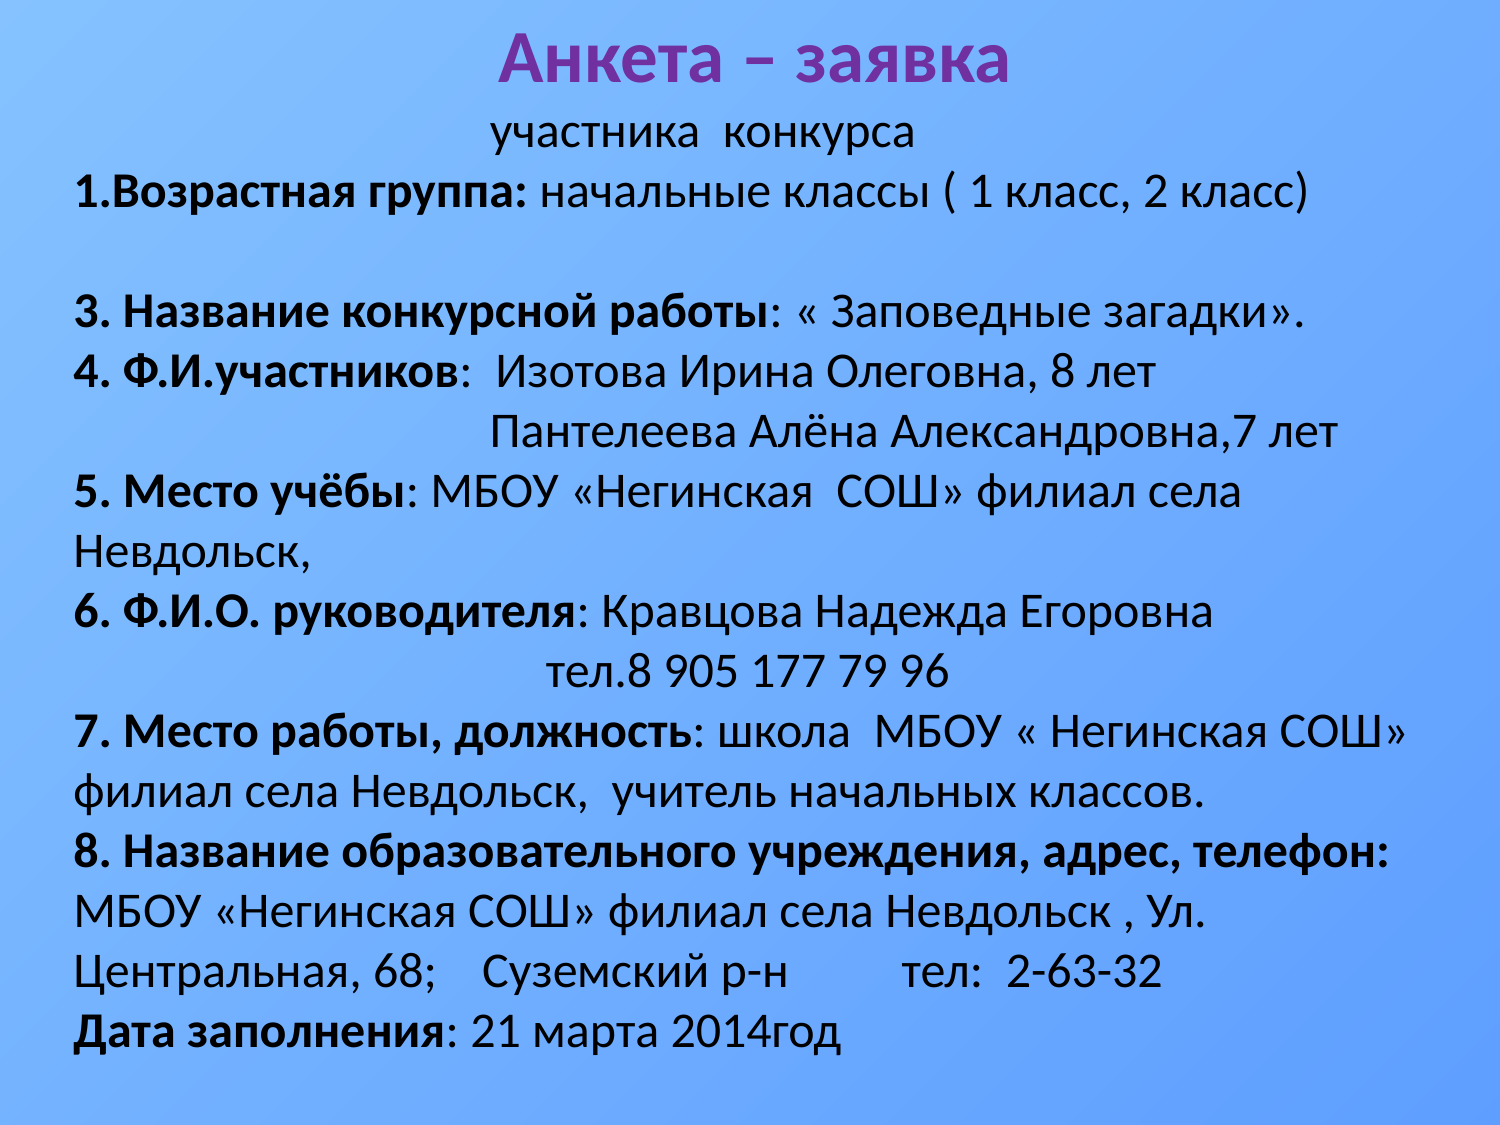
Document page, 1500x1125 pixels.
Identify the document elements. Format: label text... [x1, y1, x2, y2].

text_box Анкета – заявка участника конкурса 1.Возрастная группа: начальные классы ( 1 класс, 2 класс) 3. Название конкурсной работы: « Заповедные загадки». 4. Ф.И.участников: Изотова Ирина Олеговна, 8 лет Пантелеева Алёна Александровна,7 лет 5. Место учёбы: МБОУ «Негинская СОШ» филиал села Невдольск, 6. Ф.И.О. руководителя: Кравцова Надежда Егоровна тел.8 905 177 79 96 7. Место работы, должность: школа МБОУ « Негинская СОШ» филиал села Невдольск, учитель начальных классов. 8. Название образовательного учреждения, адрес, телефон: МБОУ «Негинская СОШ» филиал села Невдольск , Ул. Центральная, 68; Суземский р-н тел: 2-63-32 Дата заполнения: 21 марта 2014год [58, 0, 1430, 1065]
